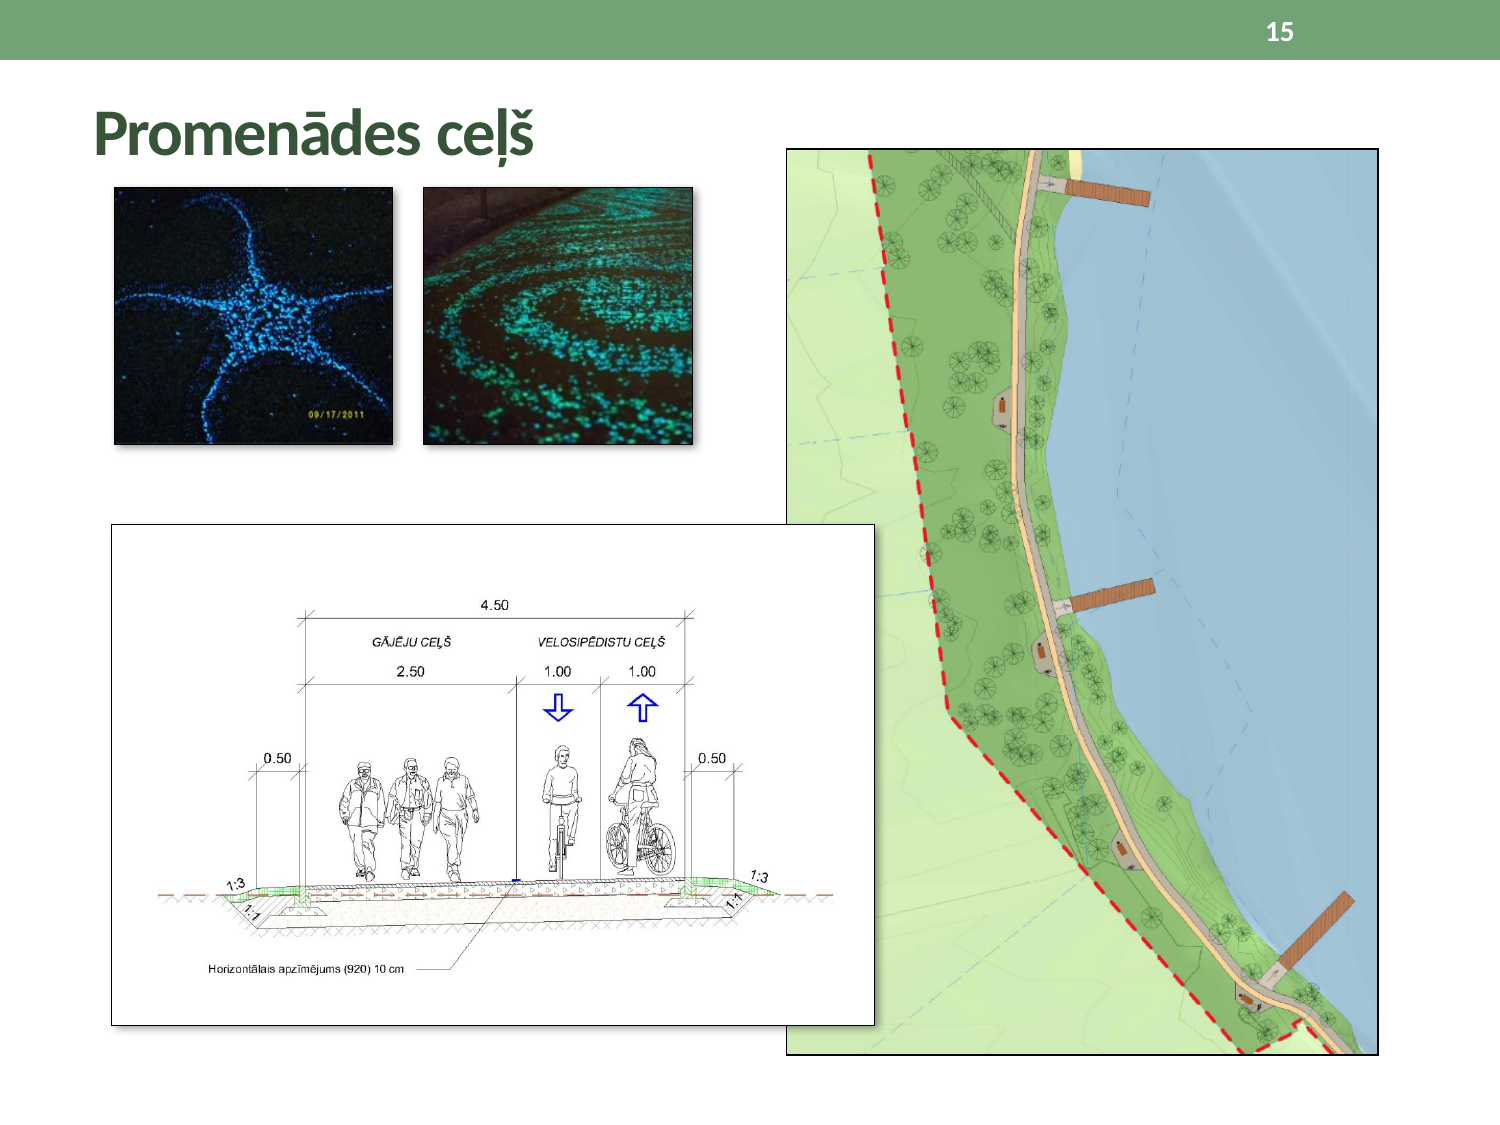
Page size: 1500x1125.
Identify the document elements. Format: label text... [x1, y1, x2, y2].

picture [113, 187, 392, 444]
slide_number 15 [1250, 3, 1425, 57]
picture [423, 187, 693, 444]
title Promenādes ceļš [78, 47, 1429, 210]
picture [111, 149, 1378, 1055]
